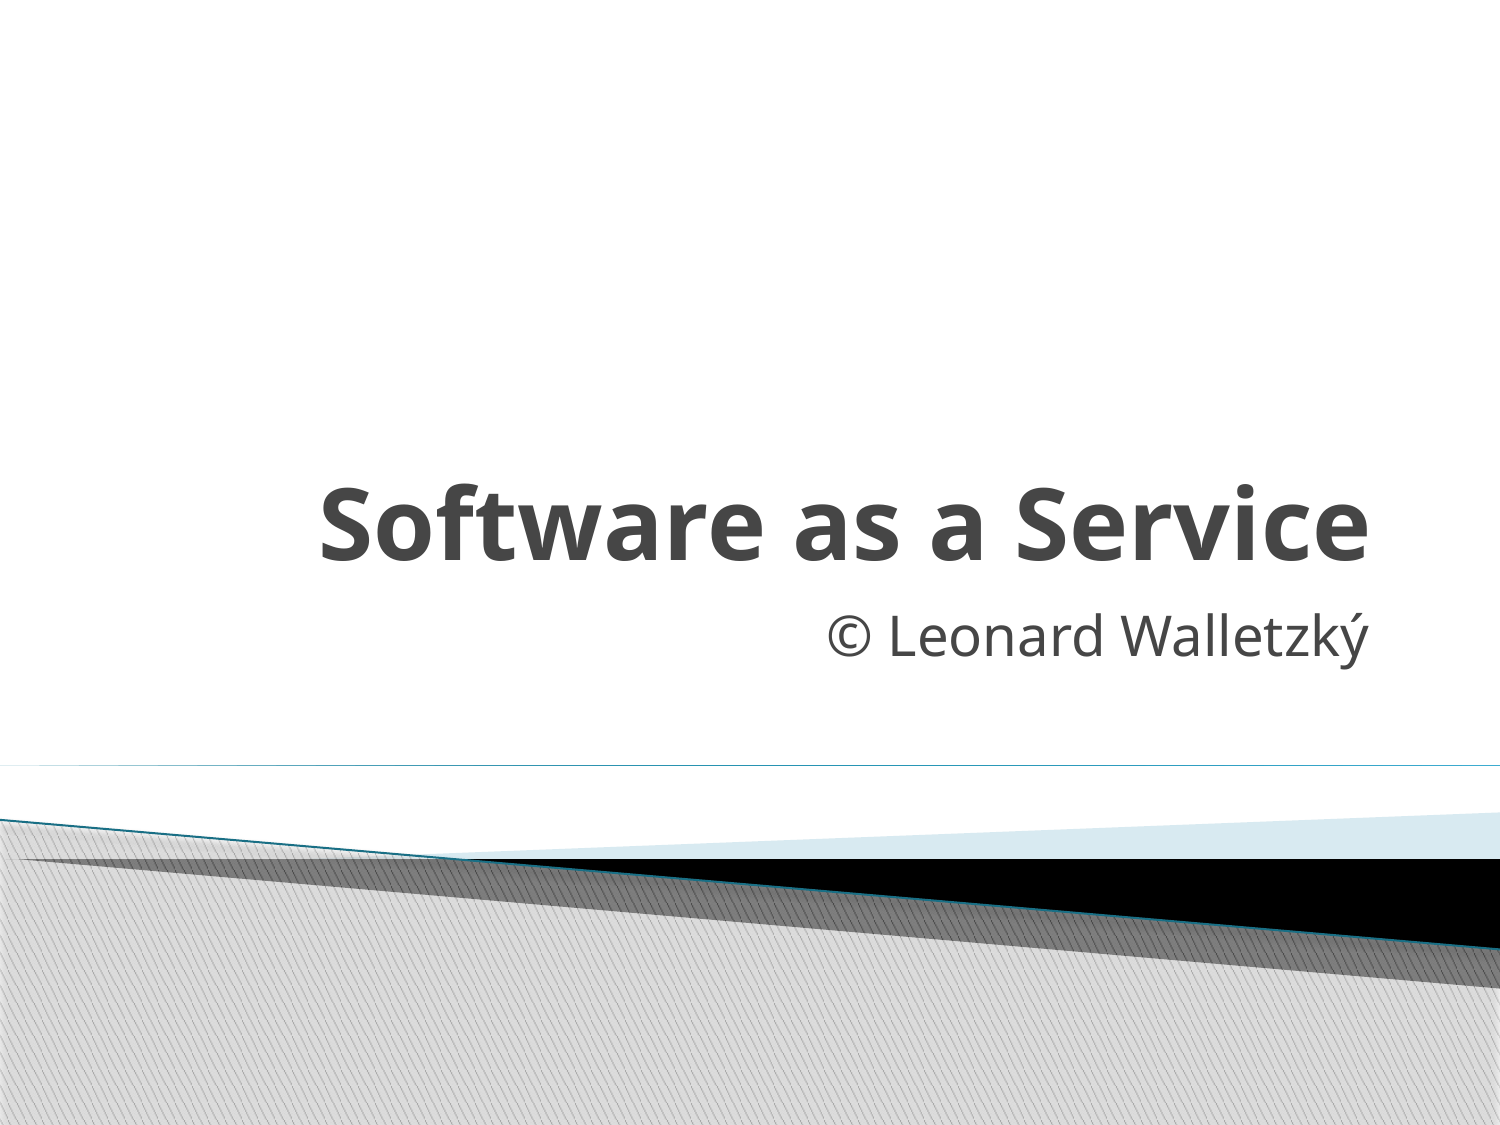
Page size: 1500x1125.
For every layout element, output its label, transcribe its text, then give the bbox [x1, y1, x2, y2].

subtitle © Leonard Walletzký [112, 592, 1388, 790]
title Software as a Service [112, 287, 1388, 588]
picture [5, 859, 1500, 989]
